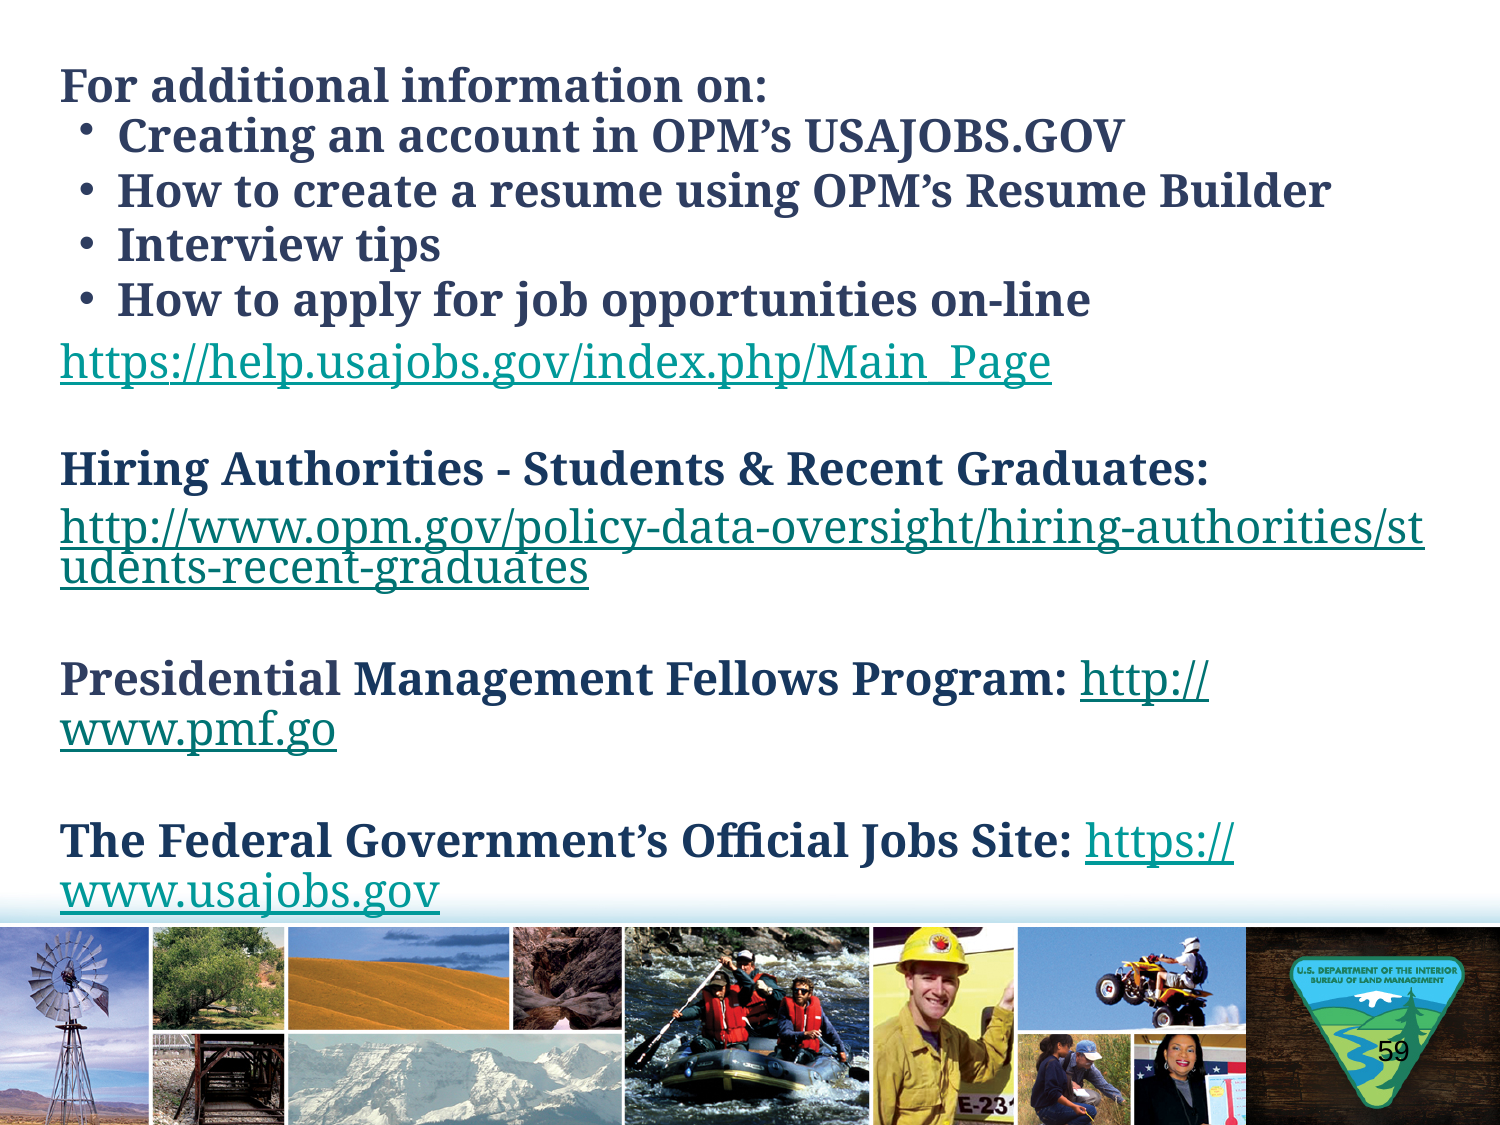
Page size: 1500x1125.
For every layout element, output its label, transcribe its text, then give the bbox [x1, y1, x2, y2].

picture [0, 0, 1500, 1125]
list For additional information on: Creating an account in OPM’s USAJOBS.GOV How to create a resume using OPM’s Resume Builder Interview tips How to apply for job opportunities on-line https://help.usajobs.gov/index.php/Main_Page Hiring Authorities - Students & Recent Graduates: http://www.opm.gov/policy-data-oversight/hiring-authorities/students-recent-graduates Presidential Management Fellows Program: http://www.pmf.go The Federal Government’s Official Jobs Site: https://www.usajobs.gov [44, 60, 1459, 857]
slide_number 59 [1074, 1024, 1426, 1103]
